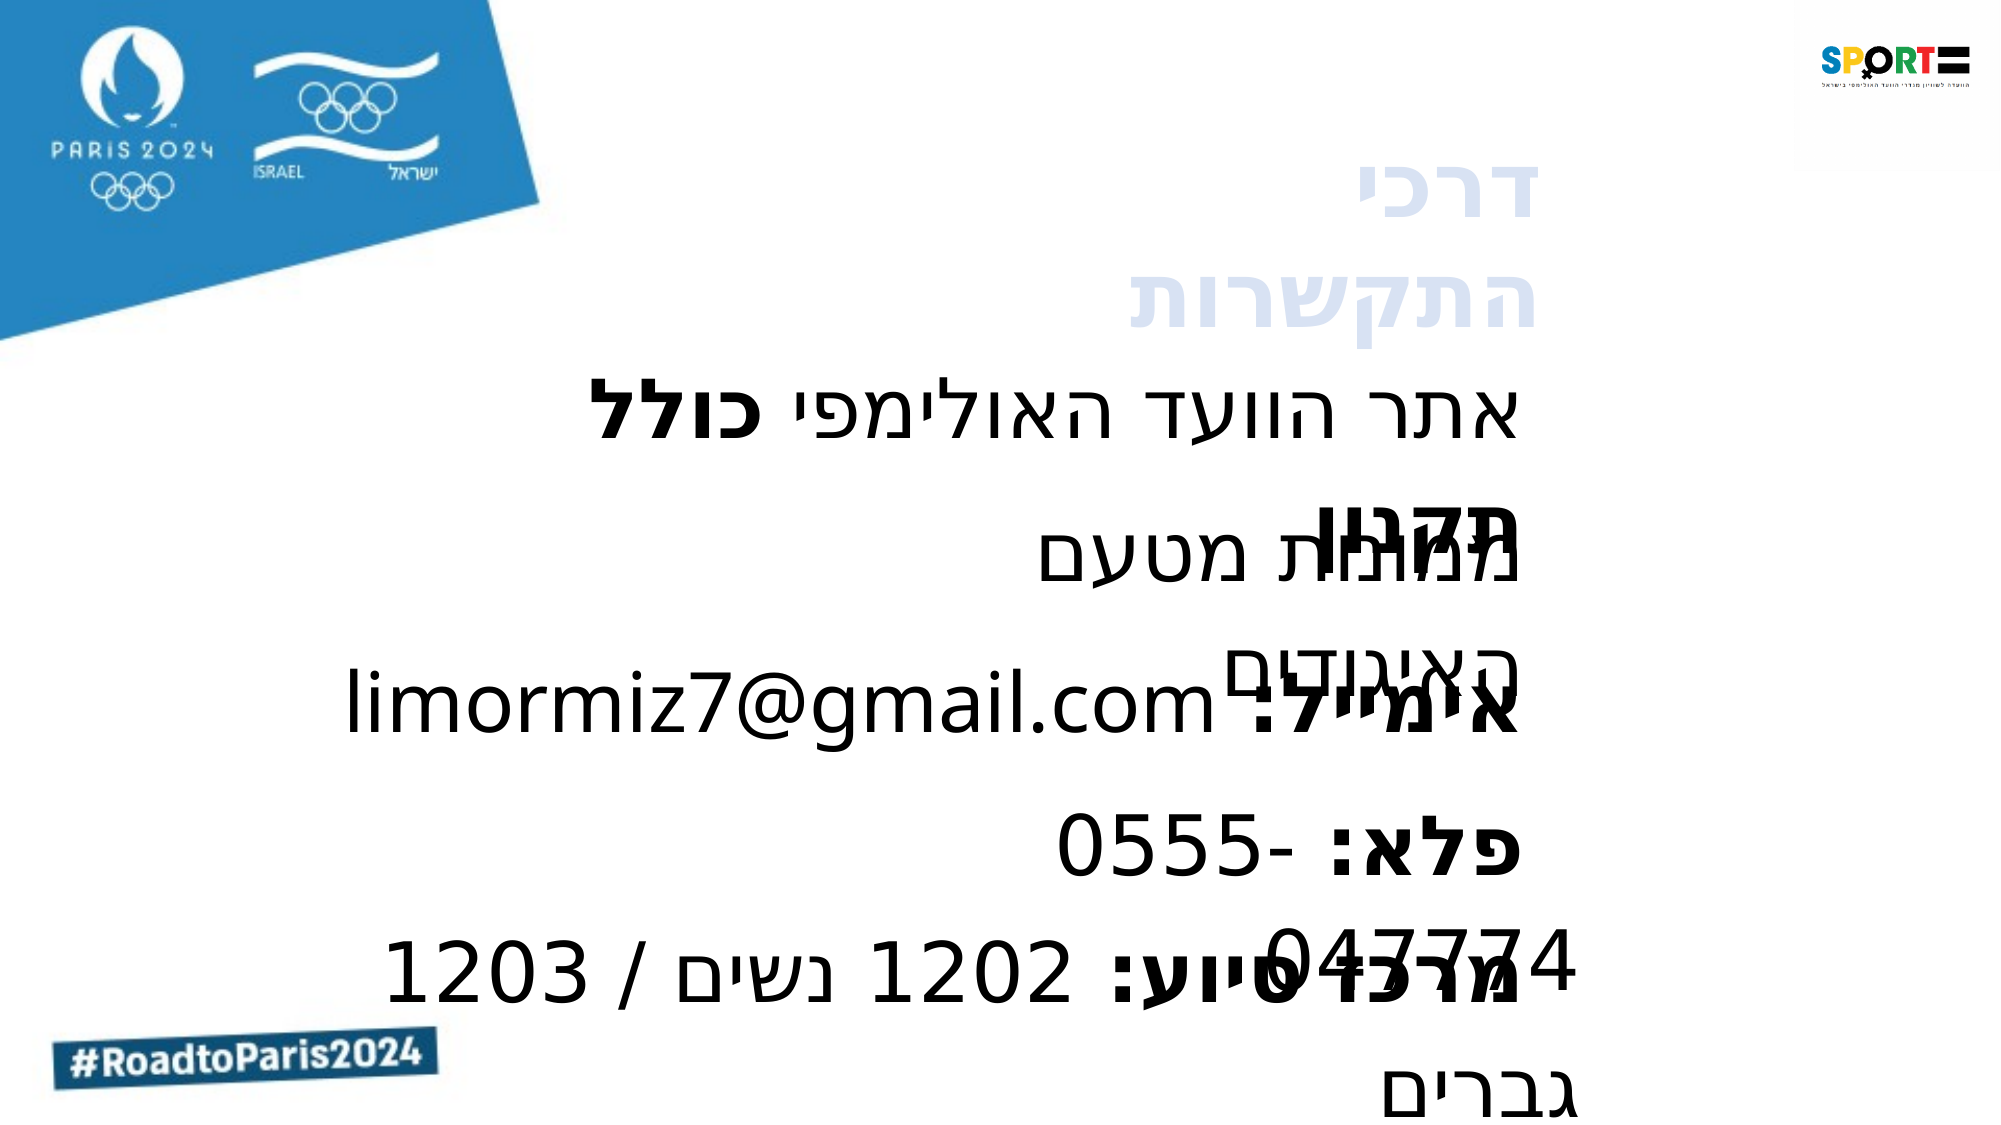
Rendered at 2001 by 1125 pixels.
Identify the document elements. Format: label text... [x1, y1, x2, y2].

text_box דרכי התקשרות [902, 118, 1558, 354]
text_box אימייל: limormiz7@gmail.com [299, 626, 1578, 757]
text_box ממונות מטעם האיגודים [706, 475, 1541, 721]
text_box מרכז סיוע: 1202 נשים / 1203 גברים [260, 896, 1596, 1125]
text_box פלא: 0555-047774 [754, 769, 1596, 896]
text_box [1794, 0, 2000, 171]
text_box אתר הוועד האולימפי כולל תקנון [510, 332, 1540, 578]
picture [0, 0, 2001, 1125]
